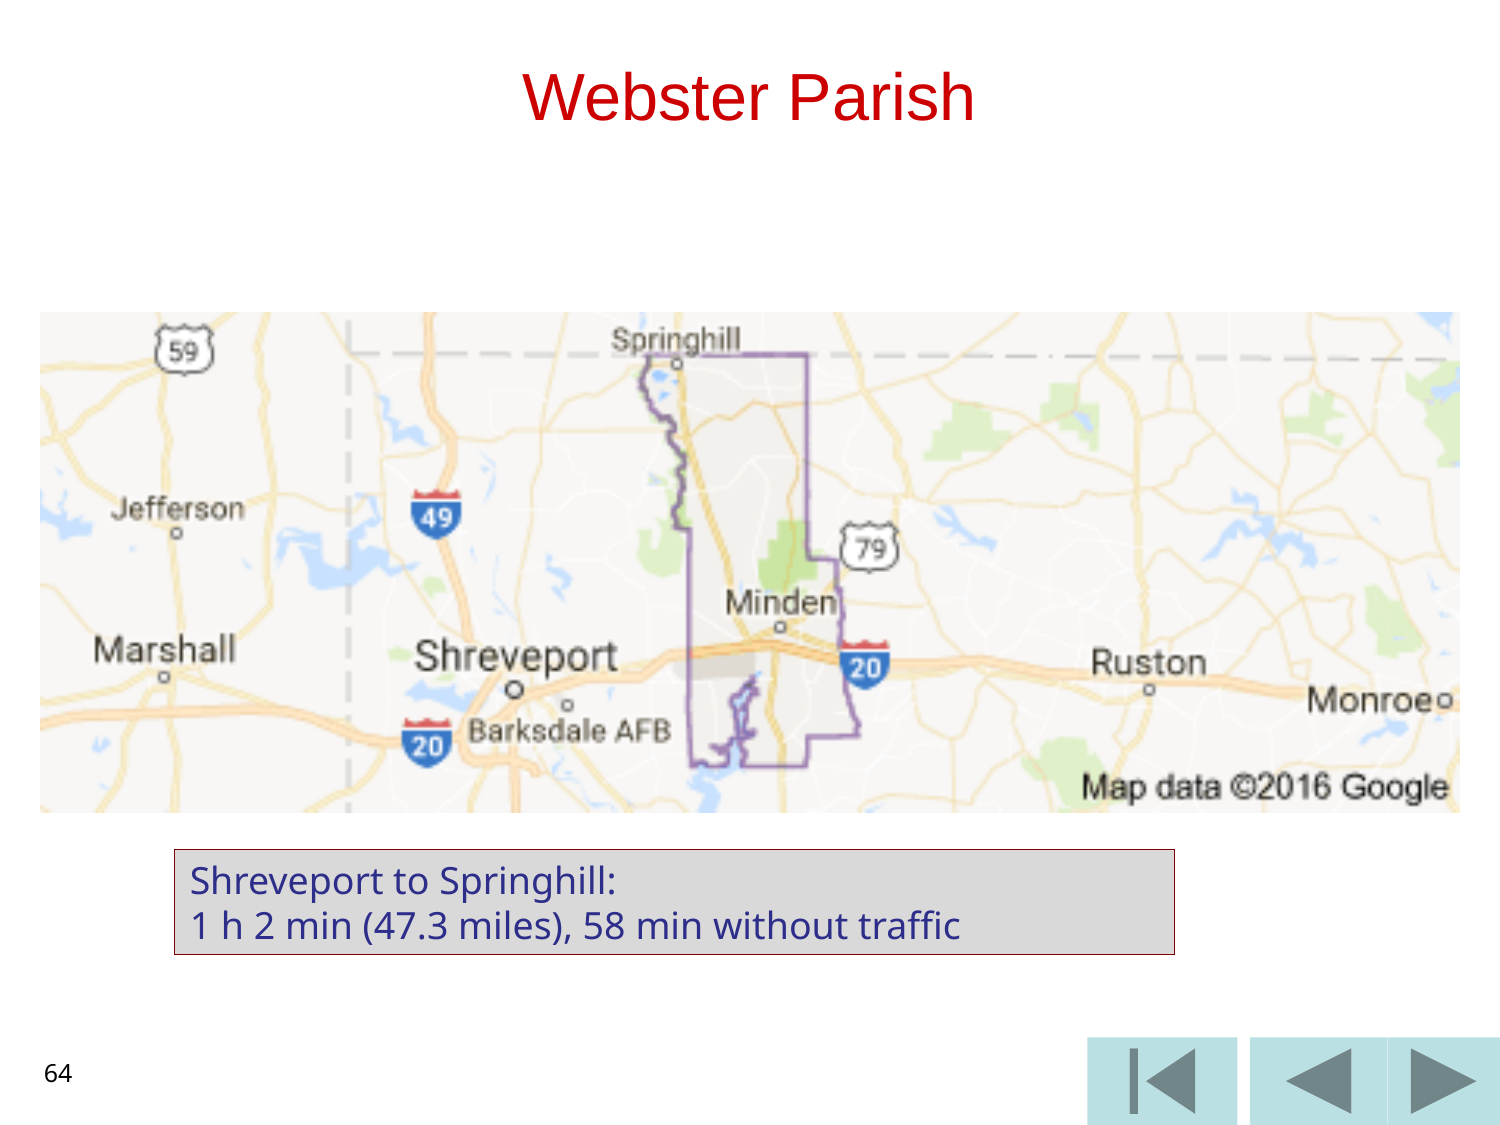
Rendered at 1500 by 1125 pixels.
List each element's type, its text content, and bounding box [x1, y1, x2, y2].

slide_number 64 [0, 1049, 88, 1125]
text_box Shreveport to Springhill: 1 h 2 min (47.3 miles), 58 min without traffic [174, 849, 1175, 955]
title Webster Parish [0, 0, 1500, 188]
picture [40, 312, 1460, 813]
